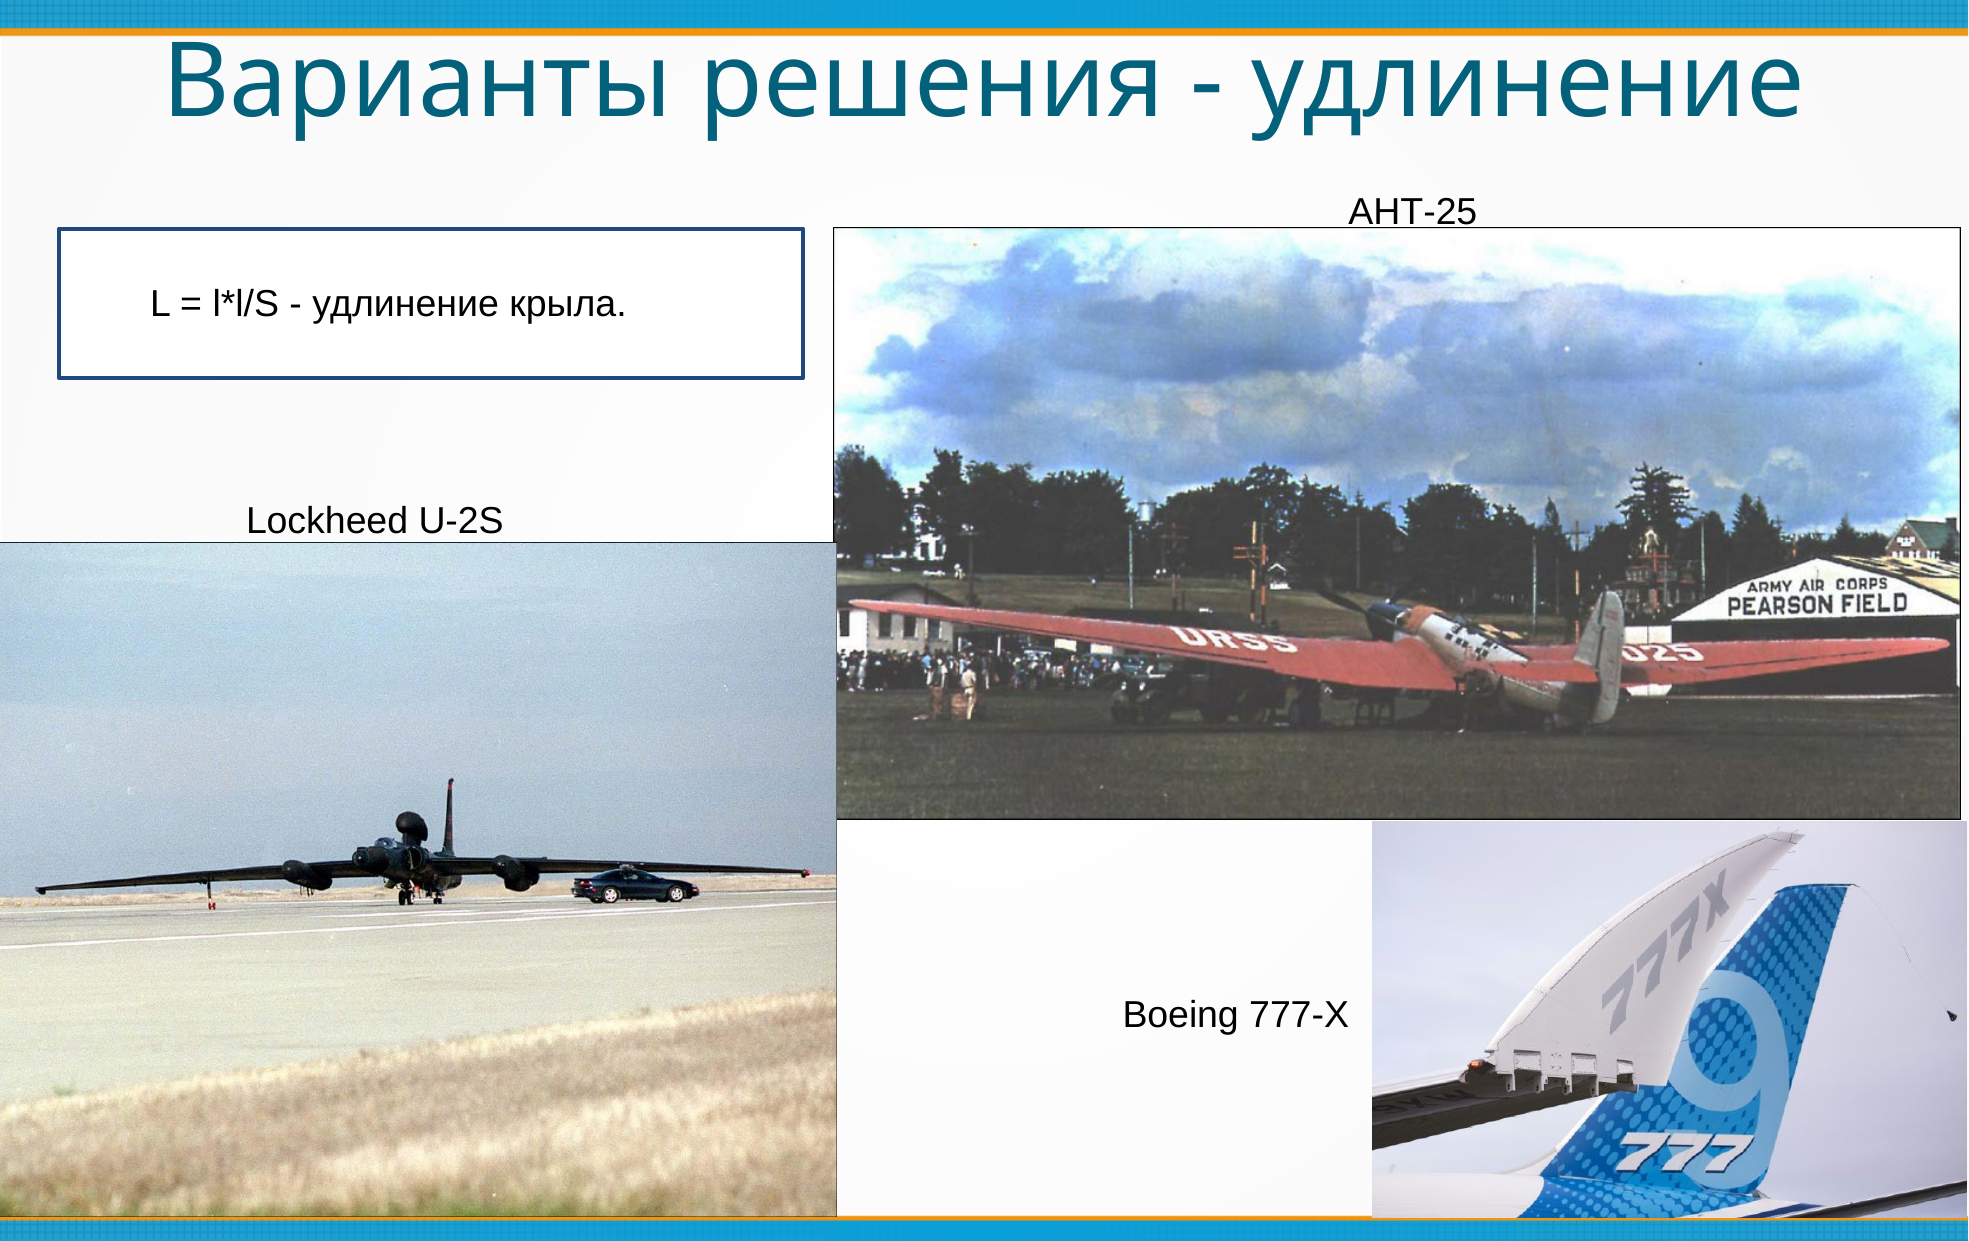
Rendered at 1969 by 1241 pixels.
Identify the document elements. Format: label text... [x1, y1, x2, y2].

text_box АНТ-25 [1333, 179, 1784, 226]
picture [0, 0, 1969, 1241]
text_box Варианты решения - удлинение [98, 0, 1870, 179]
text_box L = l*l/S - удлинение крыла. [135, 271, 679, 332]
text_box Lockheed U-2S [231, 488, 539, 540]
text_box [57, 227, 805, 380]
text_box Boeing 777-X [1107, 982, 1367, 1043]
